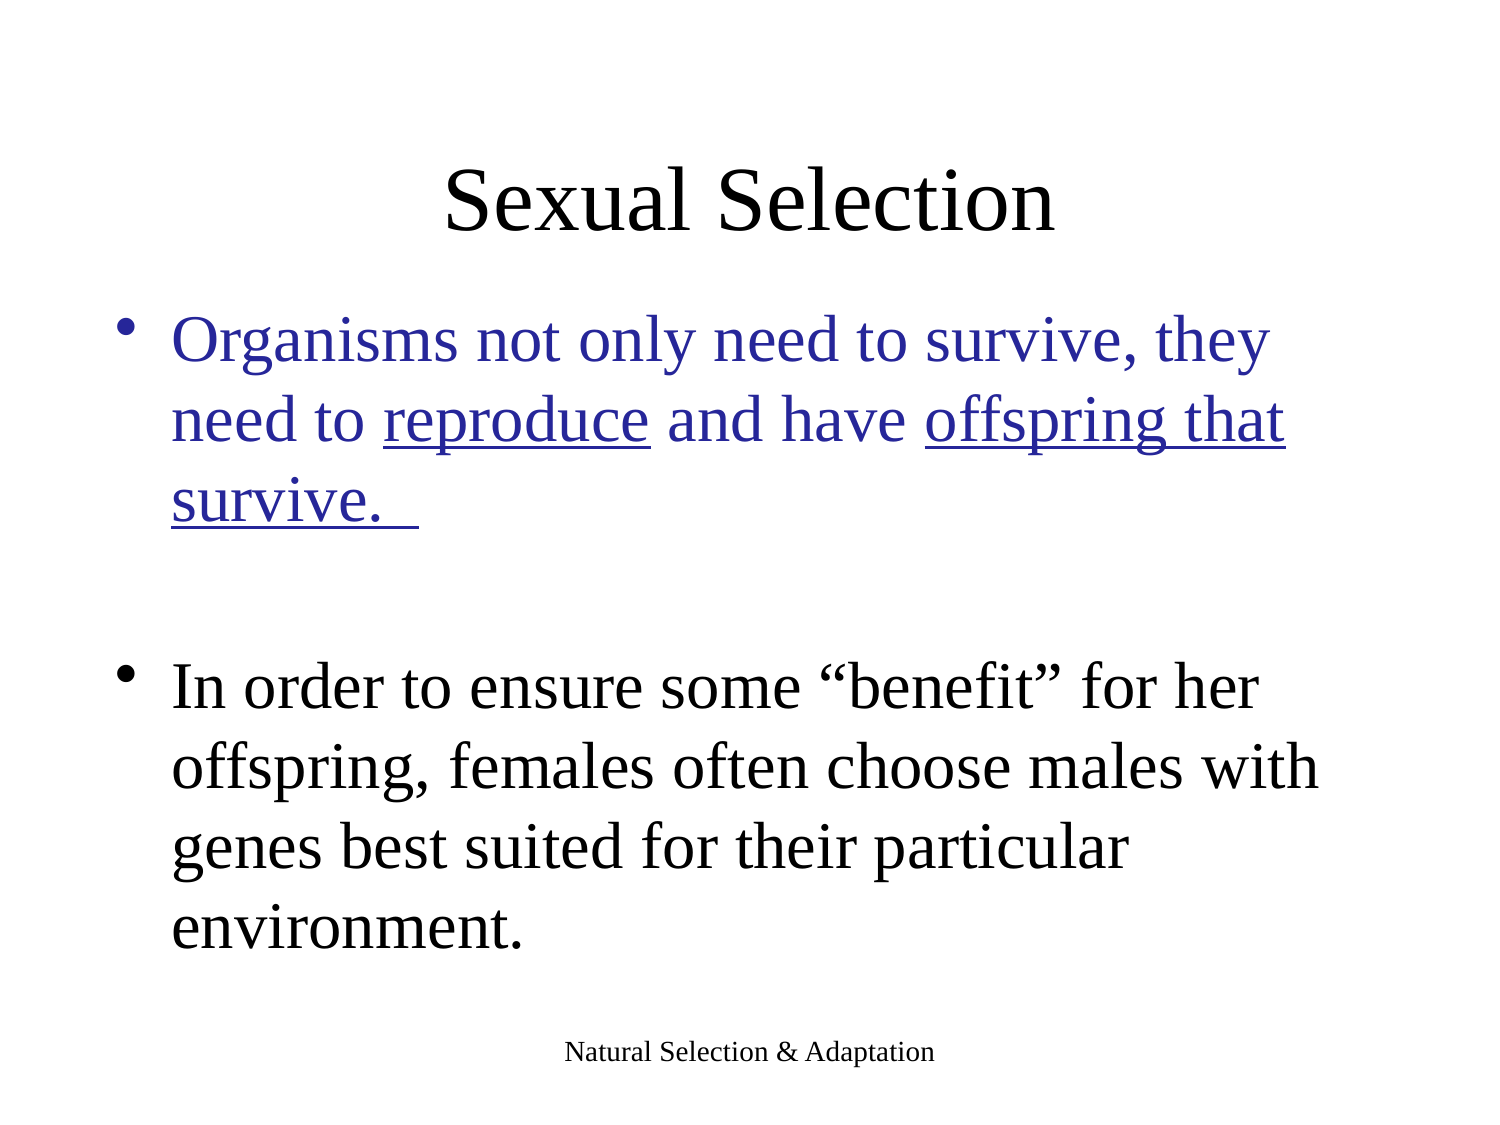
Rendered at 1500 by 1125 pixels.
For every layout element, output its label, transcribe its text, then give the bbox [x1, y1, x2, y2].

title Sexual Selection [112, 99, 1388, 288]
list Organisms not only need to survive, they need to reproduce and have offspring that survive. In order to ensure some “benefit” for her offspring, females often choose males with genes best suited for their particular environment. [99, 287, 1375, 975]
footer Natural Selection & Adaptation [512, 1025, 988, 1100]
